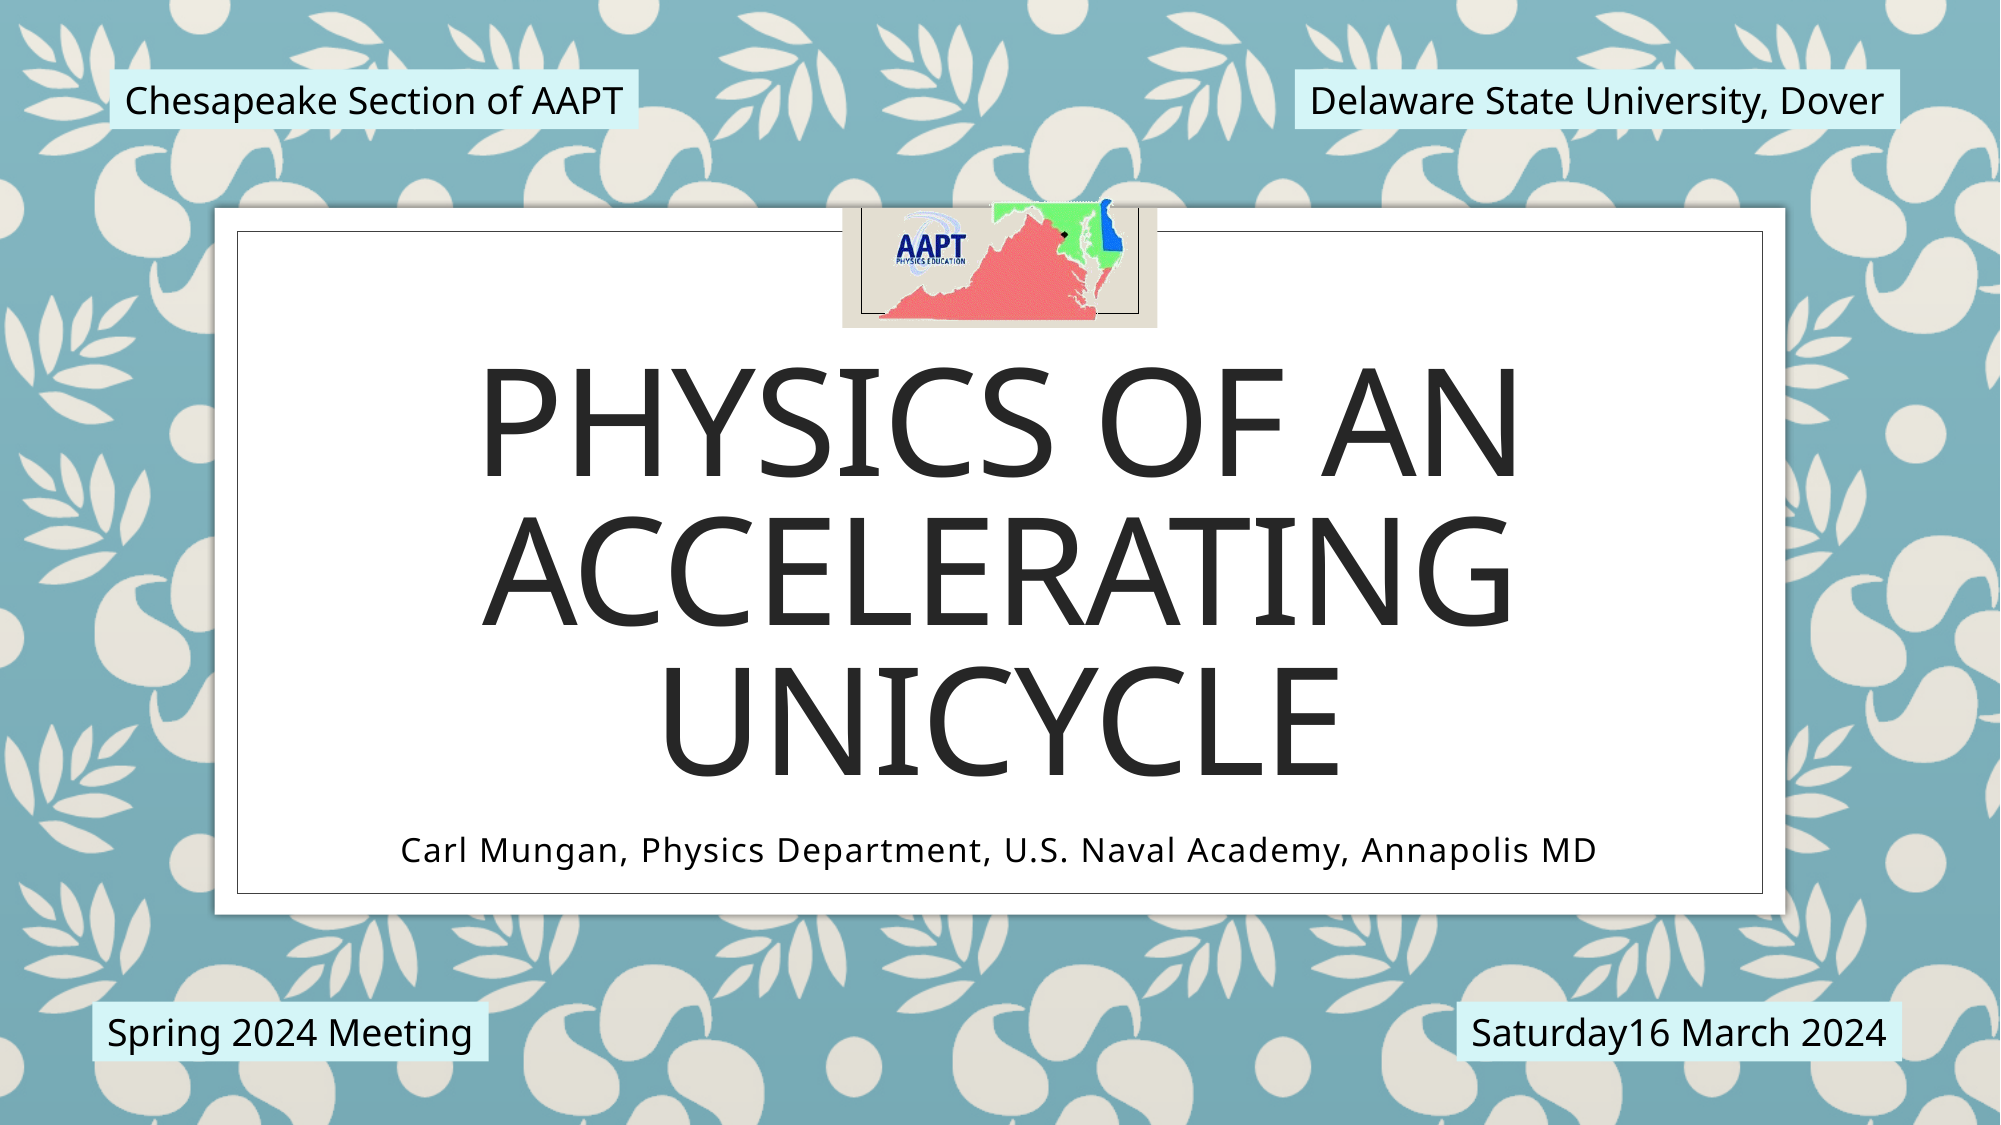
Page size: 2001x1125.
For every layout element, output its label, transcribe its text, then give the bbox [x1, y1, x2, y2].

picture [879, 194, 1133, 321]
subtitle Carl Mungan, Physics Department, U.S. Naval Academy, Annapolis MD [256, 821, 1745, 897]
text_box Delaware State University, Dover [1294, 69, 1901, 130]
title Physics of an accelerating unicycle [256, 368, 1745, 794]
text_box Chesapeake Section of AAPT [109, 69, 639, 130]
text_box Saturday16 March 2024 [1456, 1001, 1903, 1062]
text_box Spring 2024 Meeting [92, 1001, 489, 1062]
